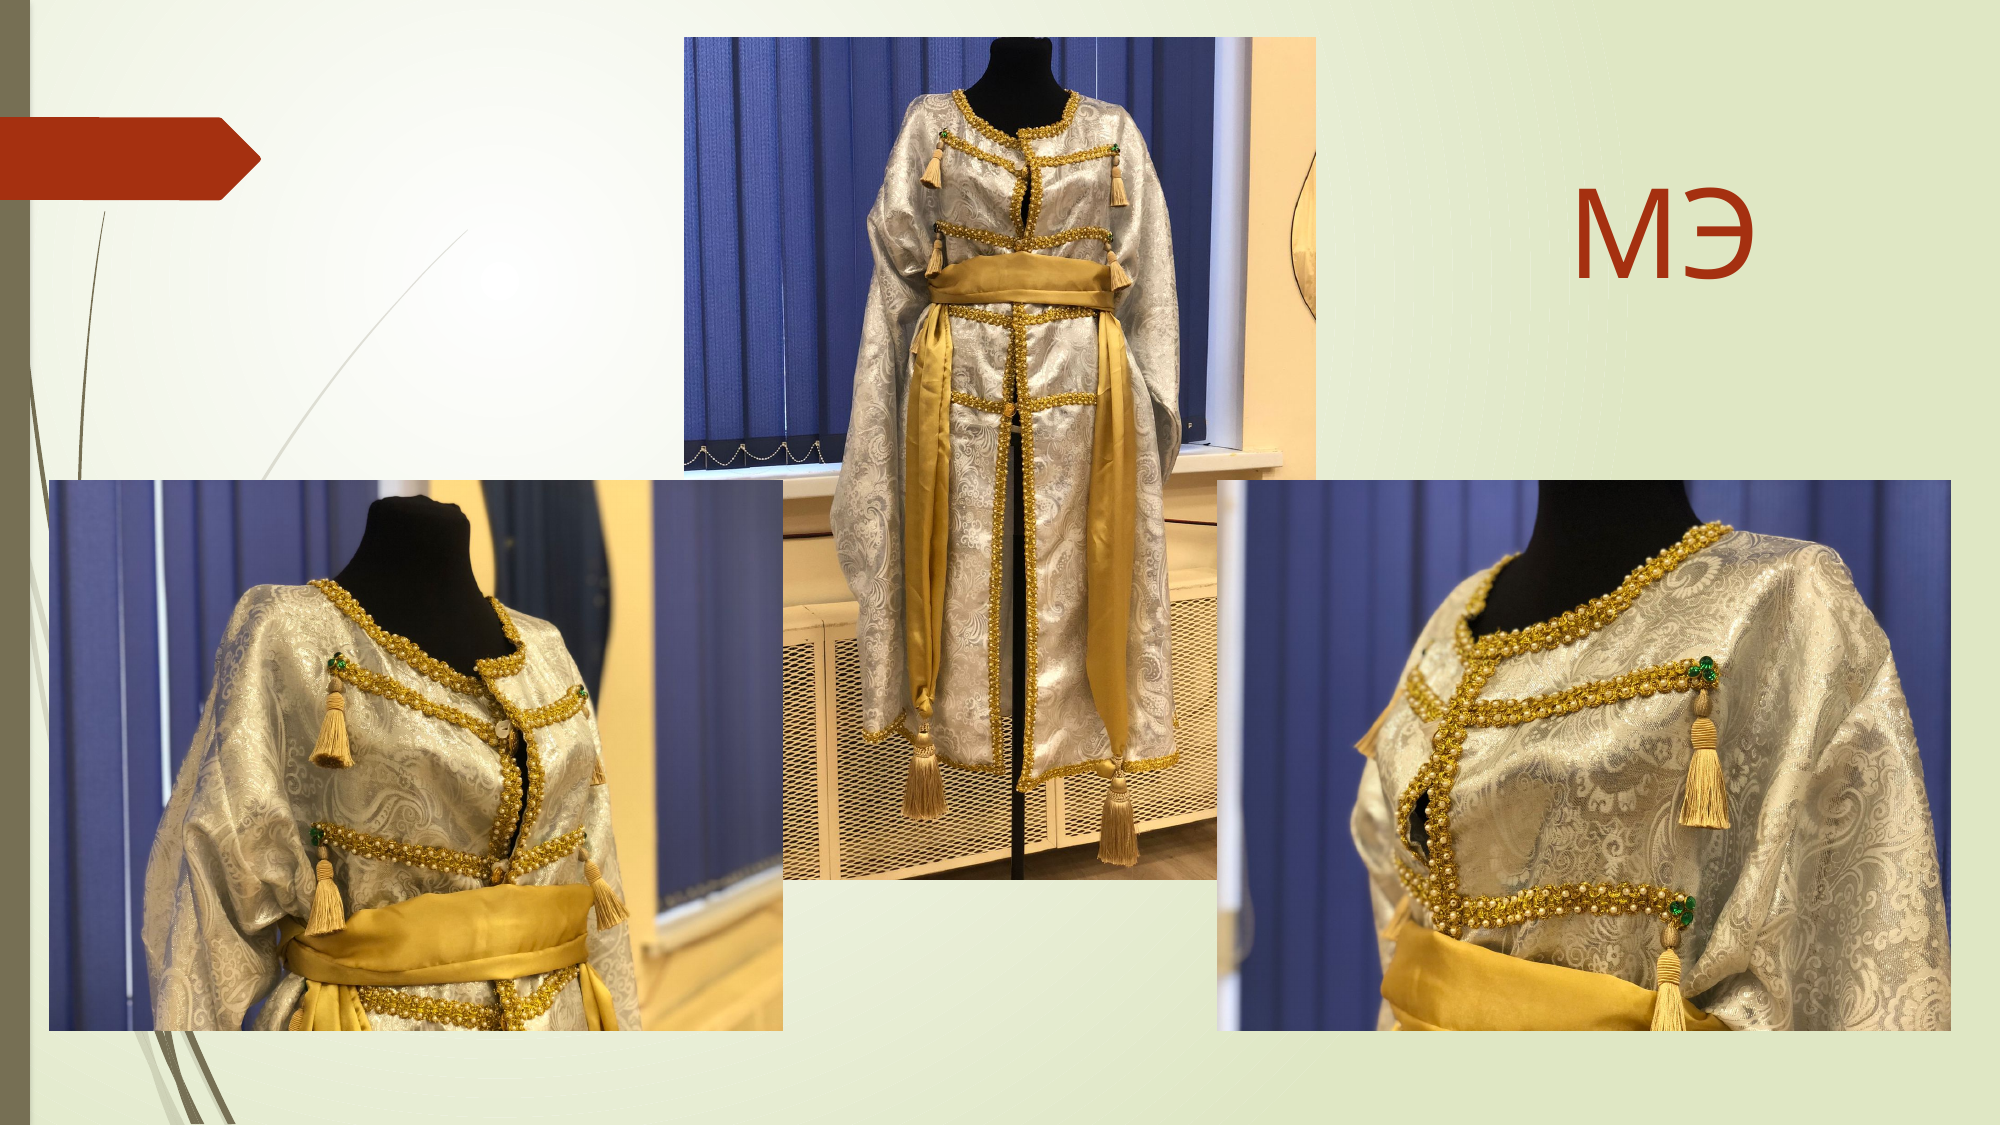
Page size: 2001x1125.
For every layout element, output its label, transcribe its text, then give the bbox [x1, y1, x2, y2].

text_box МЭ [1552, 146, 1776, 311]
picture [48, 37, 1951, 1032]
